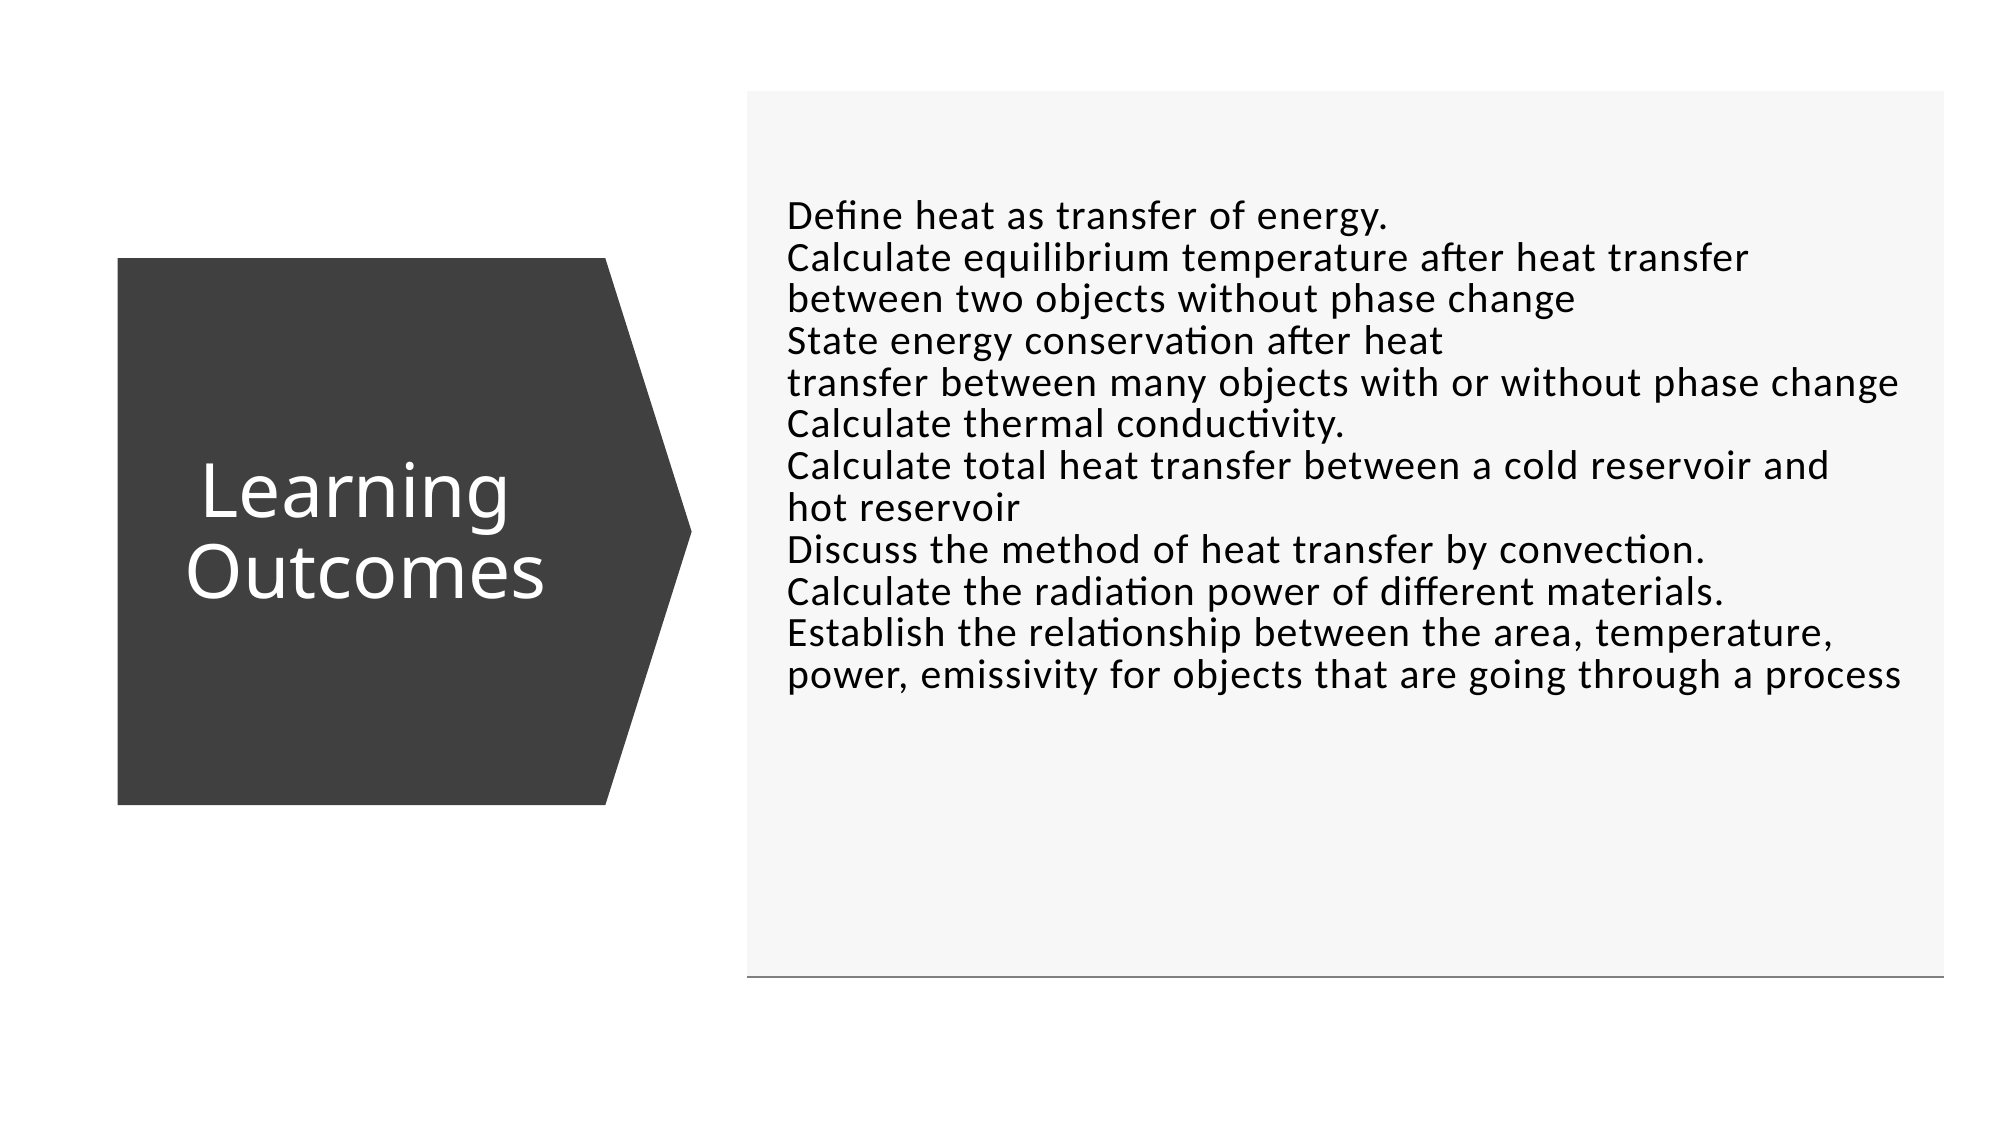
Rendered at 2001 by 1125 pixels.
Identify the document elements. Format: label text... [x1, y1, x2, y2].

title Learning Outcomes [150, 324, 582, 743]
text_box [116, 257, 693, 807]
table_header Define heat as transfer of energy. Calculate equilibrium temperature after heat transfer between two objects without phase change State energy conservation after heat transfer between many objects with or without phase change Calculate thermal conductivity. Calculate total heat transfer between a cold reservoir and hot reservoir Discuss the method of heat transfer by convection. Calculate the radiation power of different materials. Establish the relationship between the area, temperature, power, emissivity for objects that are going through a process [747, 91, 1944, 976]
